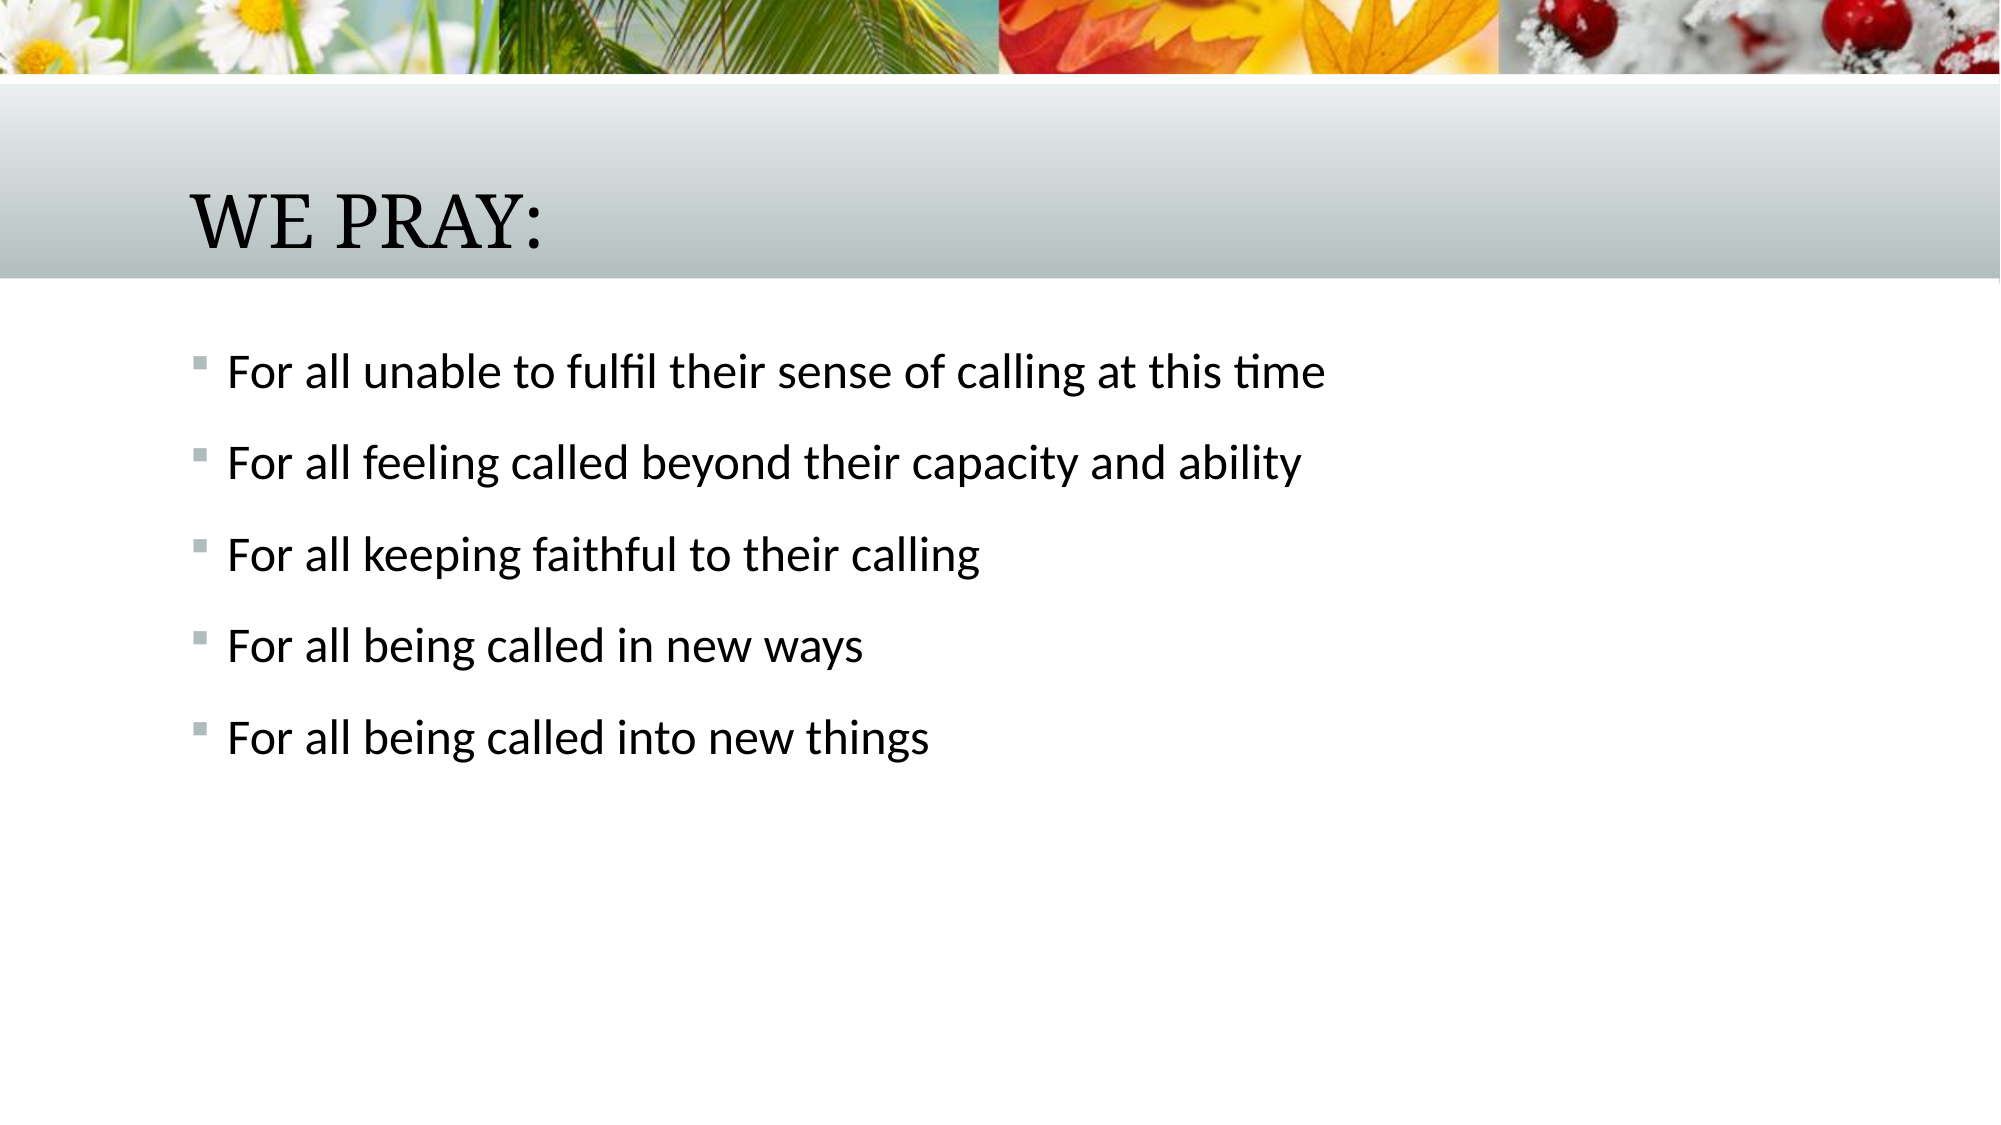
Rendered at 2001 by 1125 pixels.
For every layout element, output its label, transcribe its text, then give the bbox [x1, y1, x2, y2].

title We pray: [174, 92, 1825, 273]
list For all unable to fulfil their sense of calling at this time For all feeling called beyond their capacity and ability For all keeping faithful to their calling For all being called in new ways For all being called into new things [174, 337, 1825, 1050]
picture [0, 0, 2000, 74]
